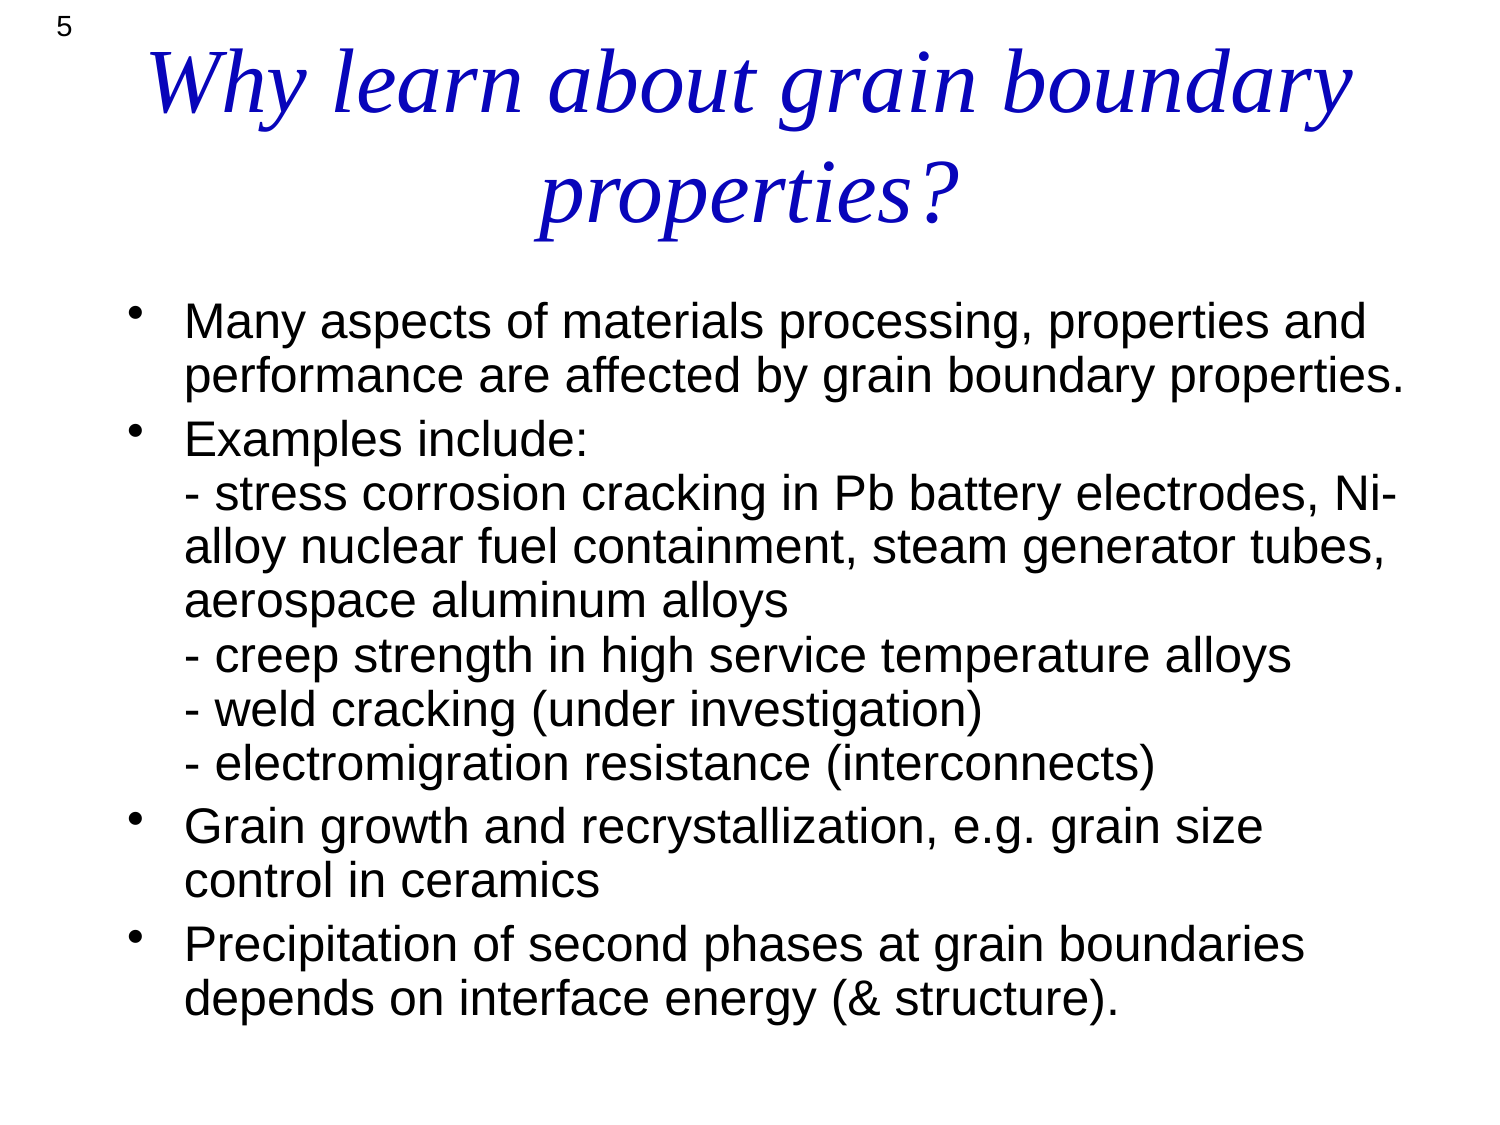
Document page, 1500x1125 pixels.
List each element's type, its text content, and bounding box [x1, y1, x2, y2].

title Why learn about grain boundary properties? [112, 62, 1388, 201]
list Many aspects of materials processing, properties and performance are affected by grain boundary properties. Examples include: - stress corrosion cracking in Pb battery electrodes, Ni-alloy nuclear fuel containment, steam generator tubes, aerospace aluminum alloys - creep strength in high service temperature alloys - weld cracking (under investigation) - electromigration resistance (interconnects) Grain growth and recrystallization, e.g. grain size control in ceramics Precipitation of second phases at grain boundaries depends on interface energy (& structure). [112, 287, 1426, 1063]
slide_number 5 [0, 0, 88, 51]
